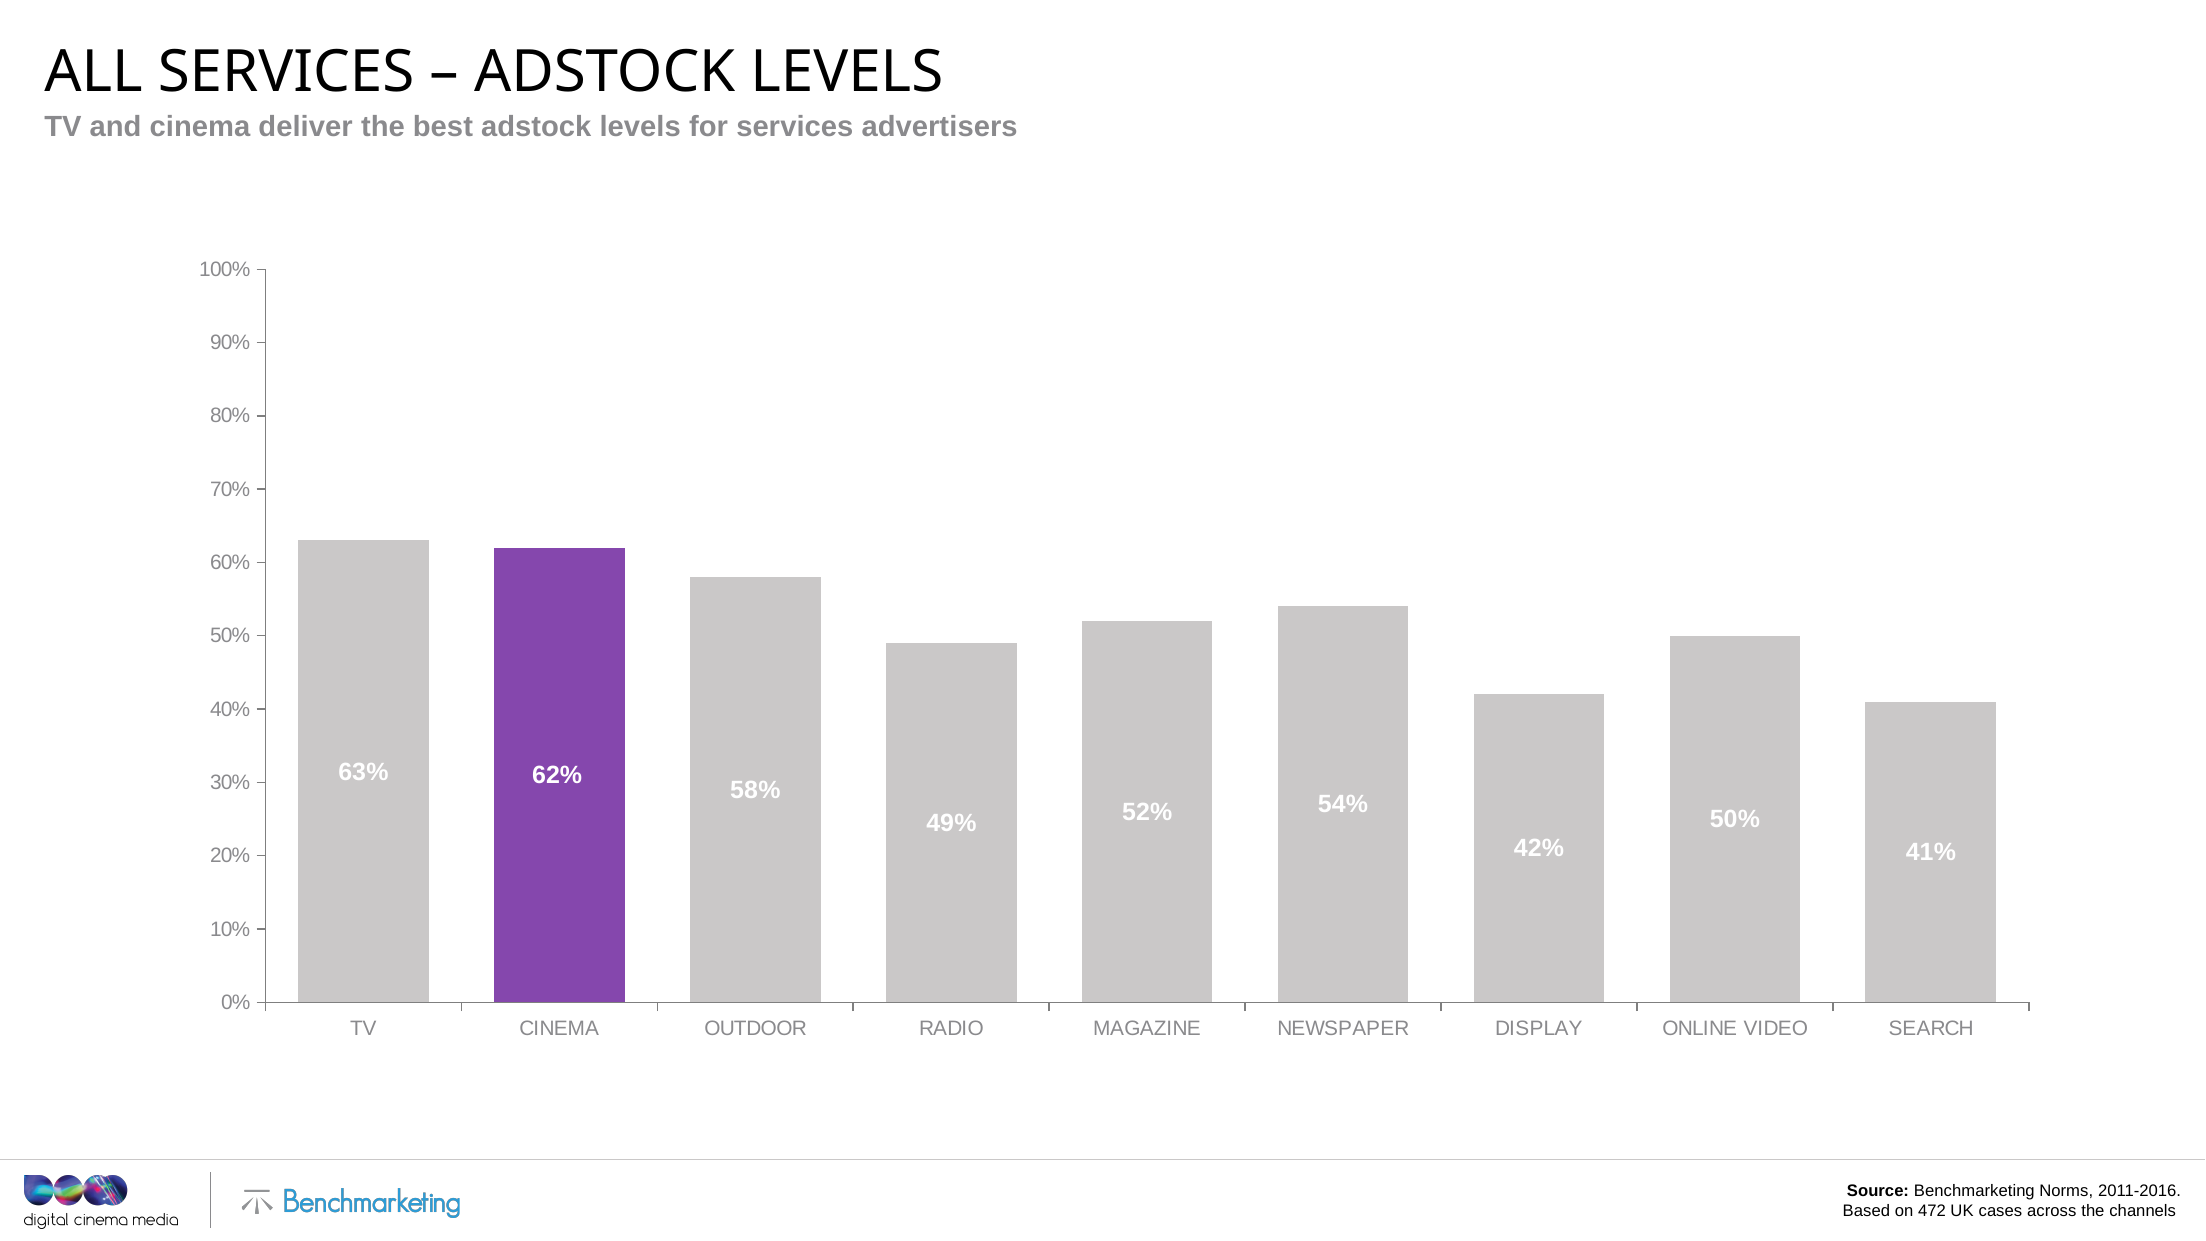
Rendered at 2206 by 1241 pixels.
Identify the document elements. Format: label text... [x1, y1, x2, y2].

list TV and cinema deliver the best adstock levels for services advertisers [44, 106, 1023, 179]
picture [241, 1188, 460, 1218]
picture [24, 1175, 178, 1229]
title ALL SERVICES – ADSTOCK LEVELS [44, 44, 2081, 92]
chart [147, 204, 2054, 1066]
list Source: Benchmarketing Norms, 2011-2016. Based on 472 UK cases across the channels [1670, 1179, 2182, 1220]
